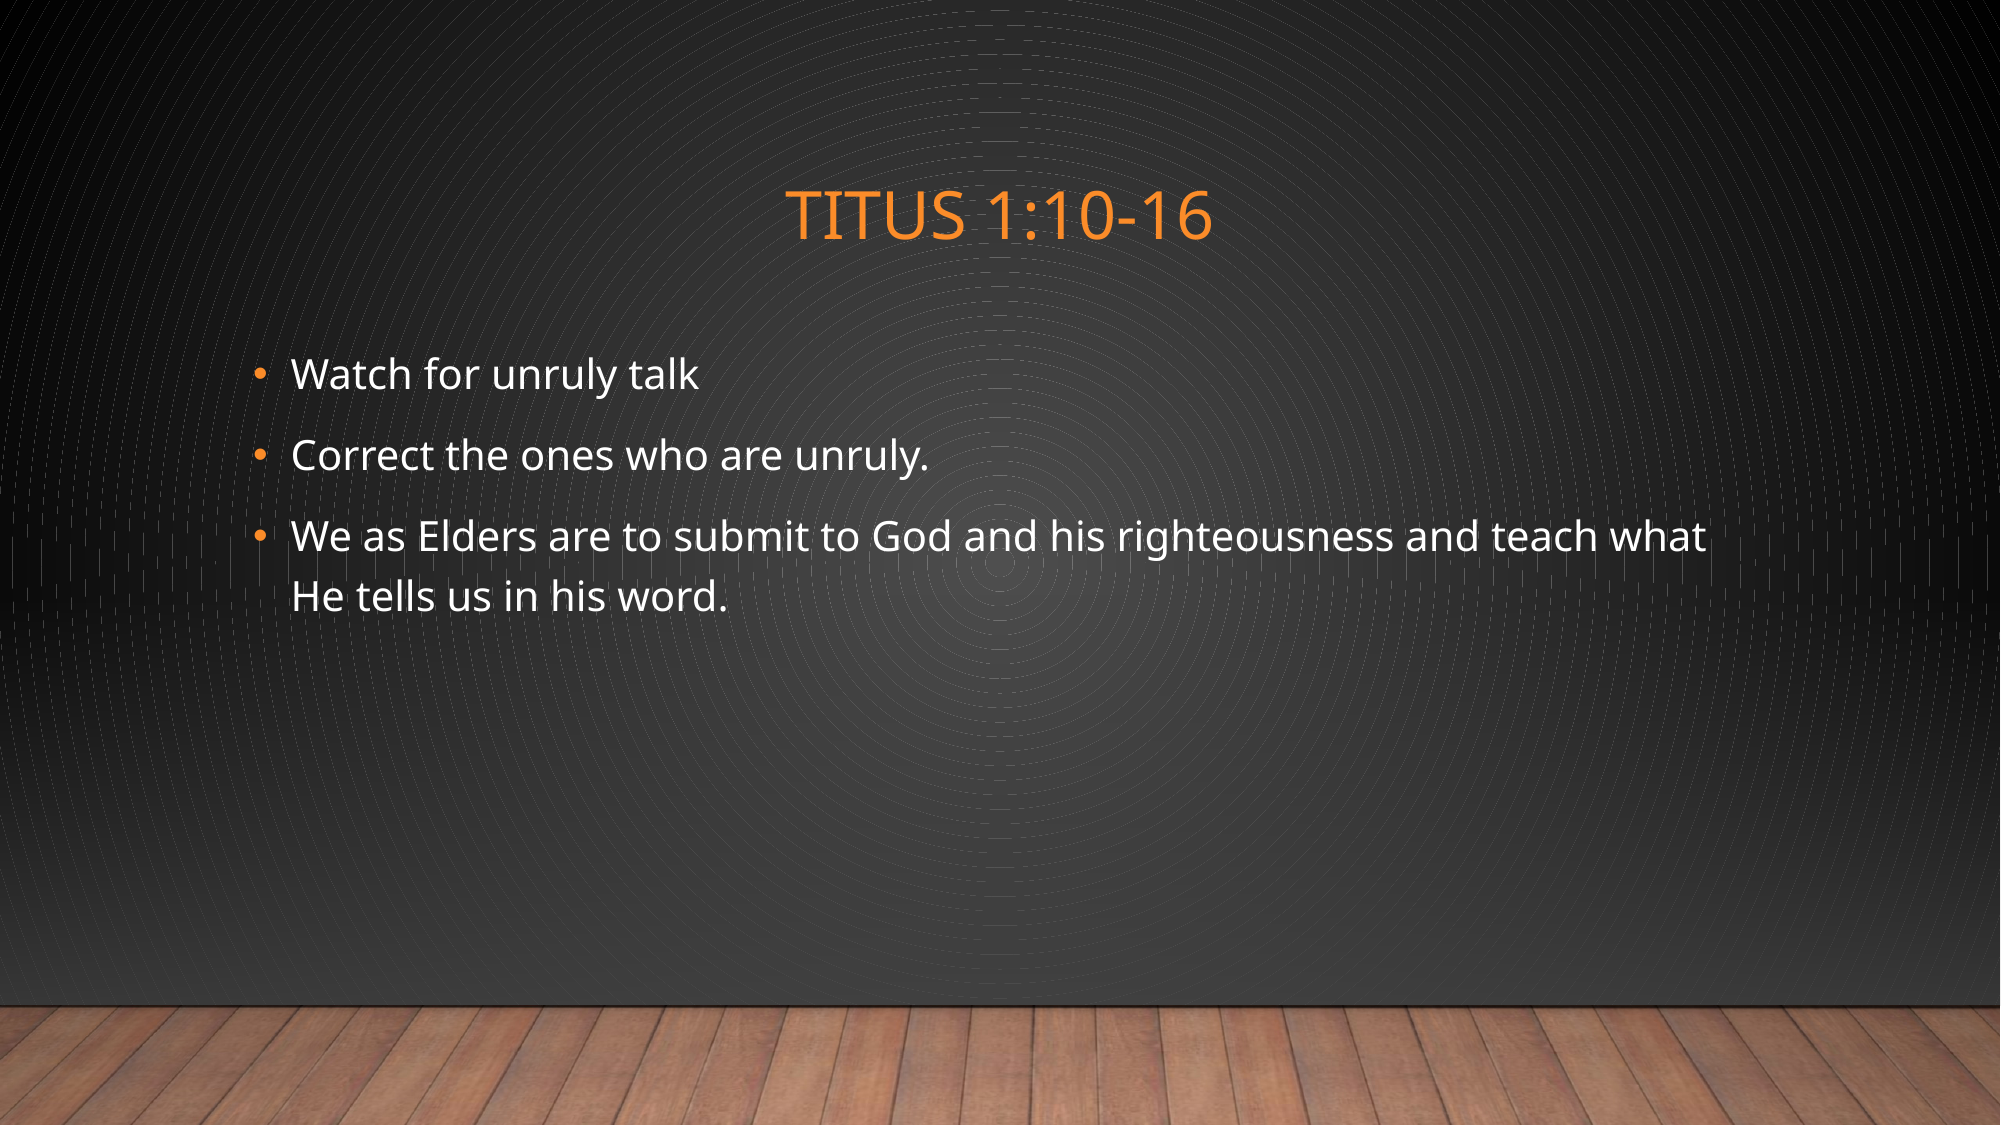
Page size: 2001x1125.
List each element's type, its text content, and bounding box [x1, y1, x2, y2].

list Watch for unruly talk Correct the ones who are unruly. We as Elders are to submit to God and his righteousness and teach what He tells us in his word. [238, 330, 1763, 897]
title Titus 1:10-16 [238, 131, 1763, 305]
picture [0, 1005, 2000, 1125]
